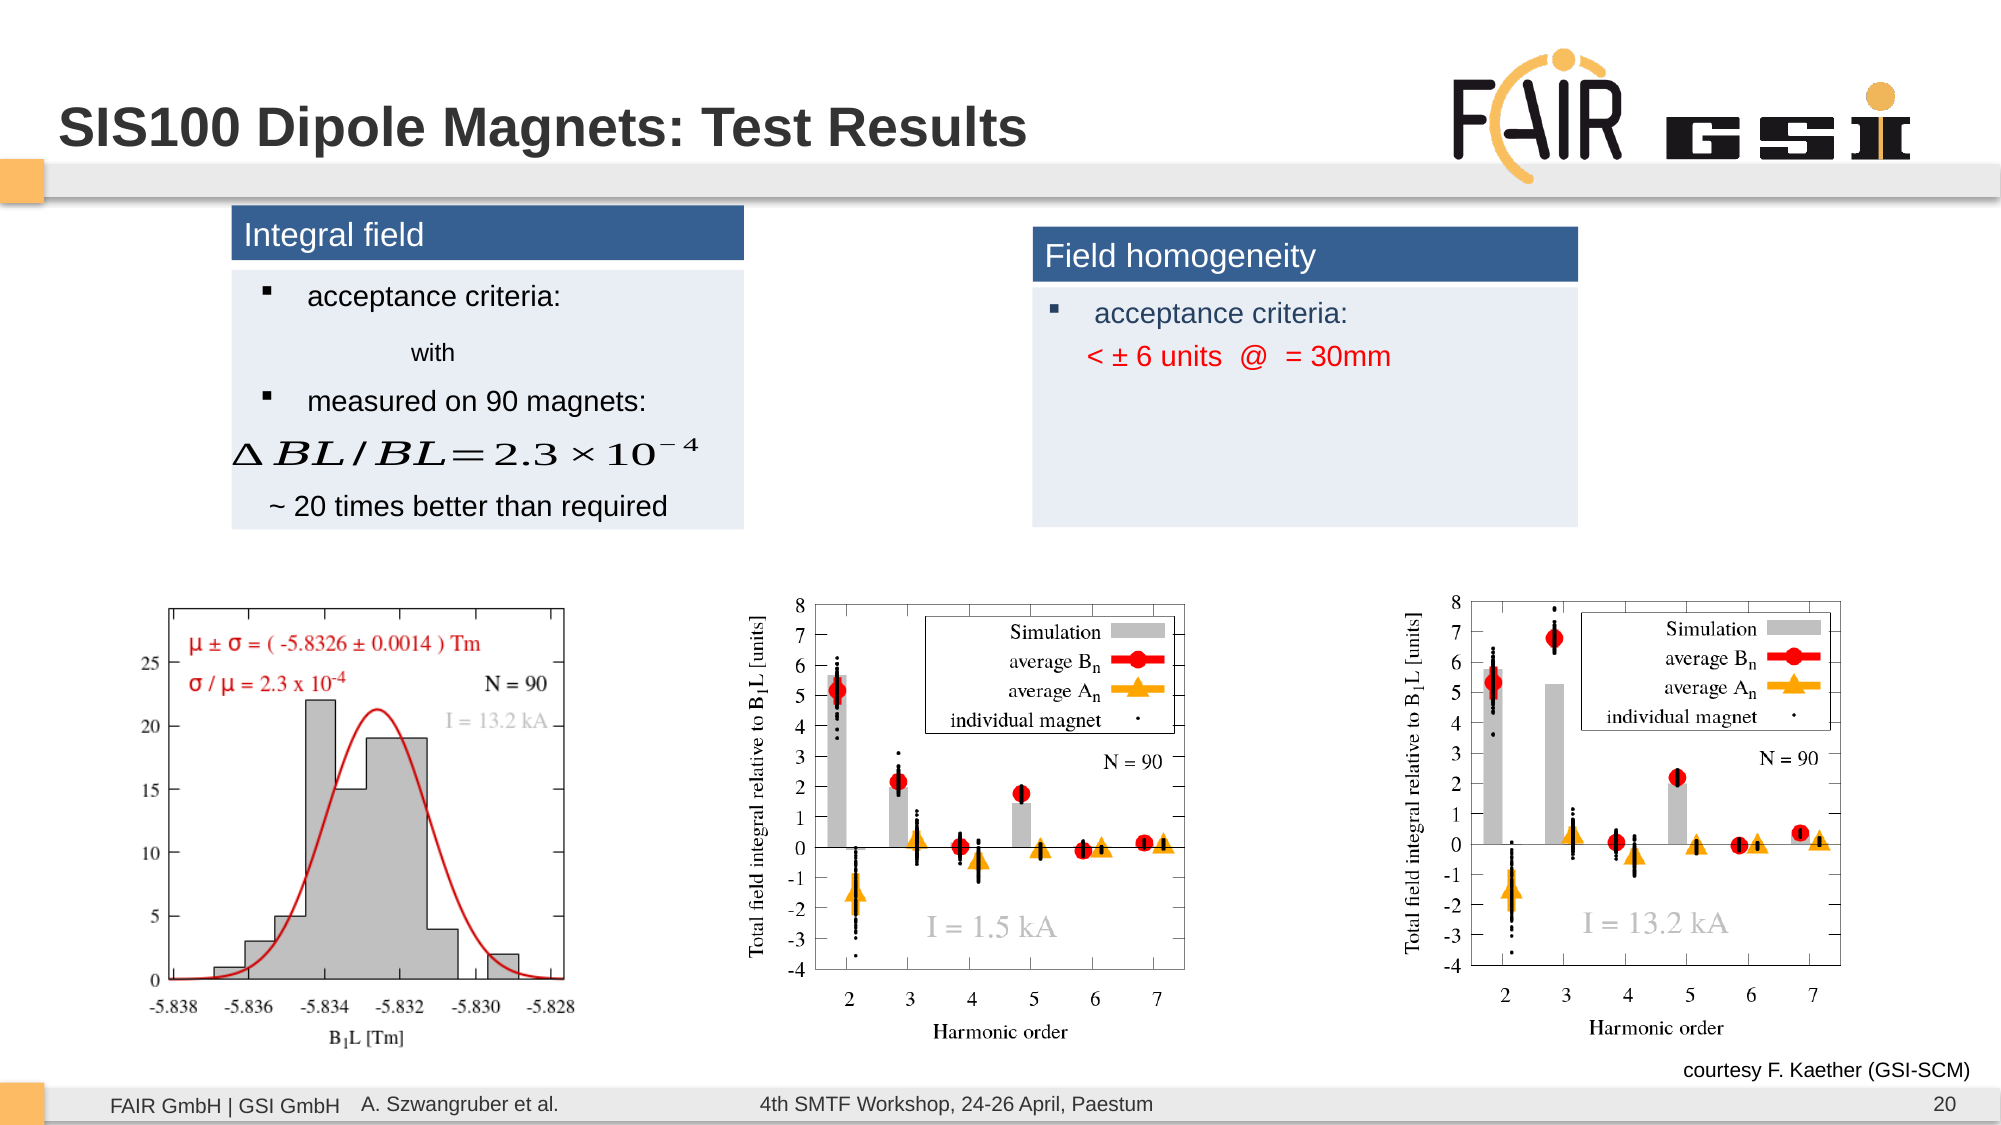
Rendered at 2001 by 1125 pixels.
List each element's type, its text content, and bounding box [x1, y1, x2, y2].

title SIS100 Dipole Magnets: Test Results [0, 35, 1411, 165]
footer A. Szwangruber et al. 4th SMTF Workshop, 24-26 April, Paestum [345, 1072, 1217, 1125]
picture [116, 582, 592, 1050]
slide_number 20 [1521, 1072, 1972, 1125]
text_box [218, 205, 745, 533]
picture [1395, 591, 1871, 1047]
picture [1664, 79, 1912, 162]
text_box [1032, 226, 1599, 530]
picture [1452, 45, 1623, 187]
picture [739, 594, 1215, 1050]
text_box courtesy F. Kaether (GSI-SCM) [1668, 1049, 1987, 1090]
